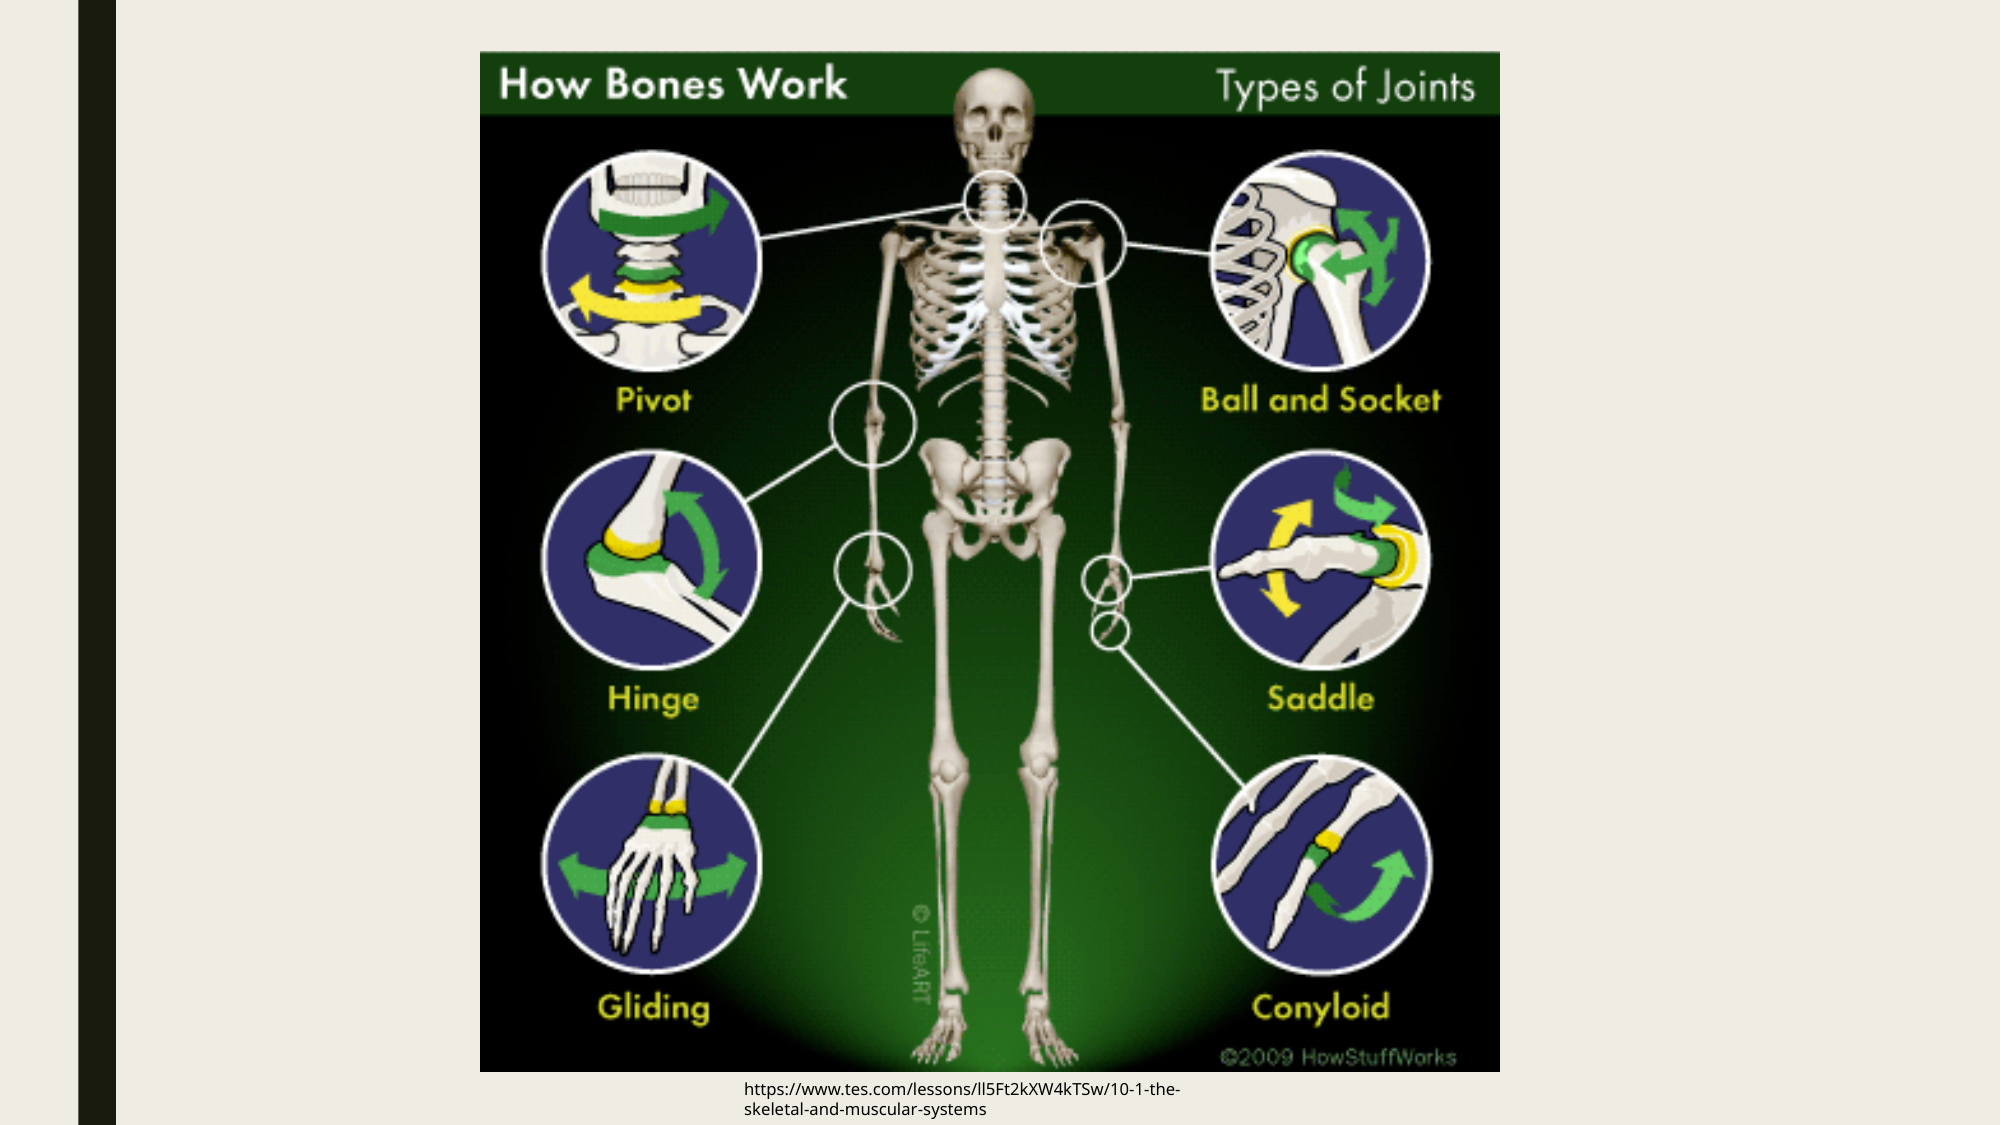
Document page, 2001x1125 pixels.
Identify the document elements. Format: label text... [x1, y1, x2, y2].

picture [480, 51, 1500, 1072]
text_box https://www.tes.com/lessons/ll5Ft2kXW4kTSw/10-1-the-skeletal-and-muscular-systems [729, 1072, 1251, 1125]
